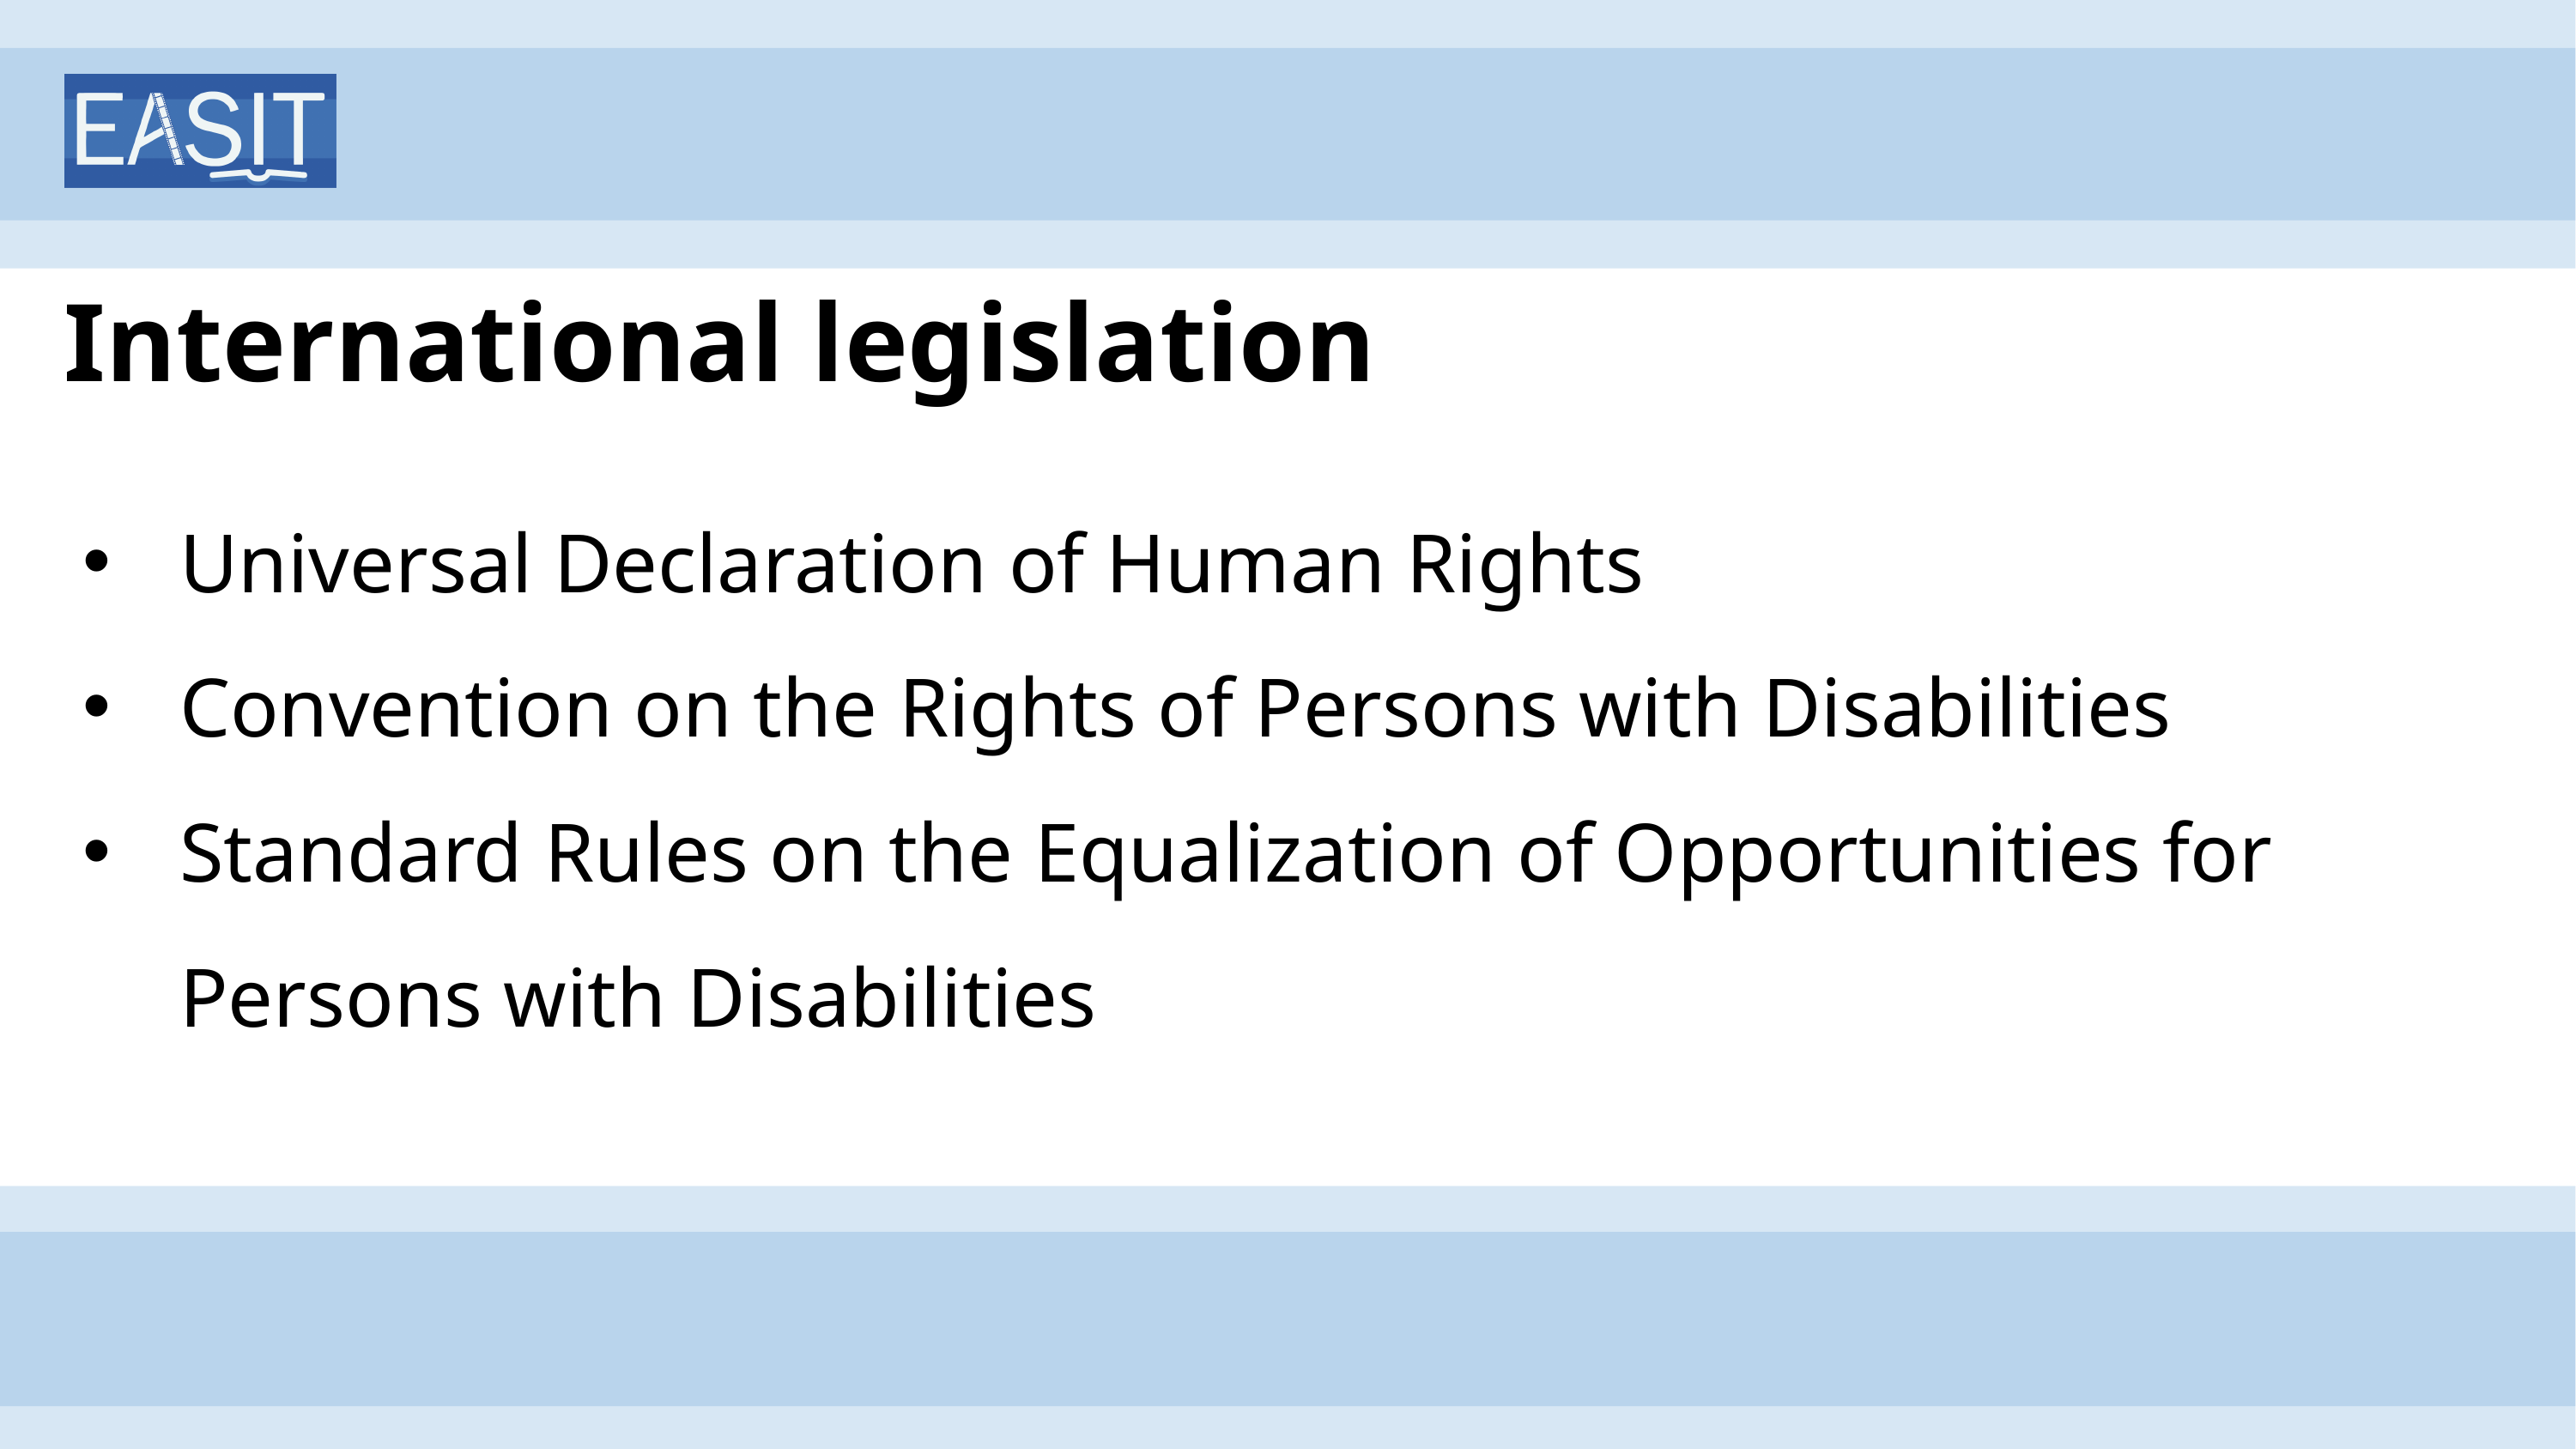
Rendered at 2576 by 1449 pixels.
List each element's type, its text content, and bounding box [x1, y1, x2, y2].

picture [64, 74, 336, 188]
title International legislation [45, 271, 2451, 422]
text_box Universal Declaration of Human Rights Convention on the Rights of Persons with Disabilities Standard Rules on the Equalization of Opportunities for Persons with Disabilities [64, 453, 2494, 1053]
